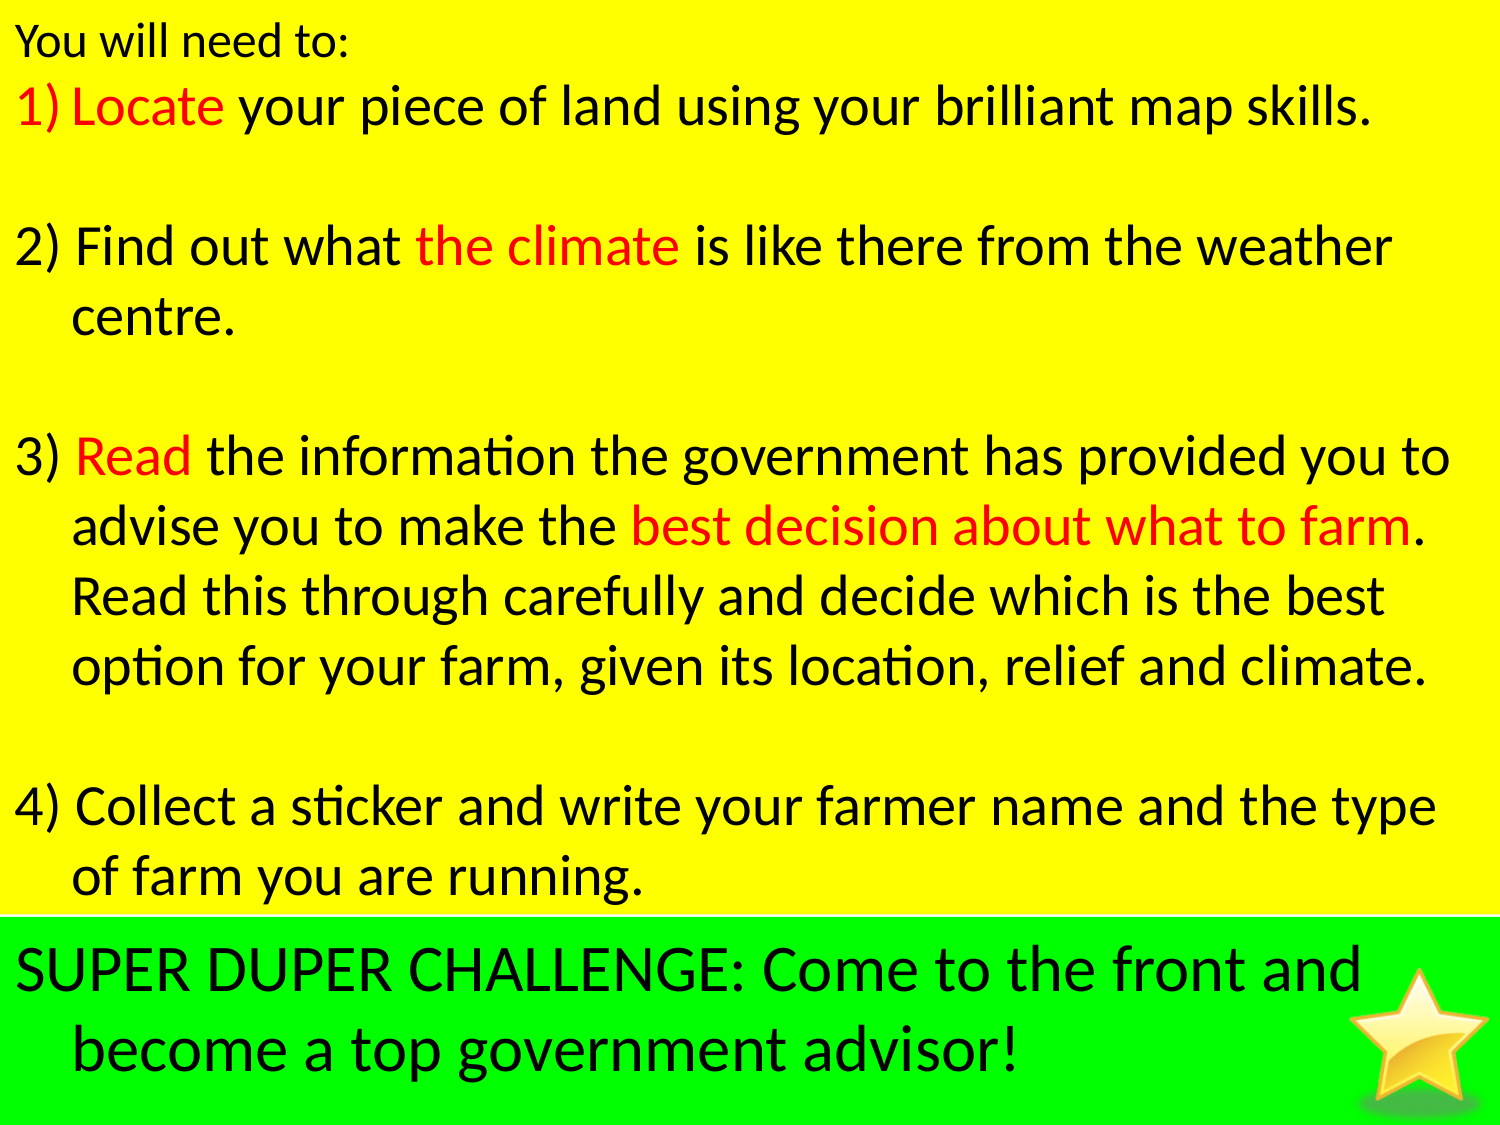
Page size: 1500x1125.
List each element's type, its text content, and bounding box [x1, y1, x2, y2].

picture [1341, 966, 1500, 1125]
list SUPER DUPER CHALLENGE: Come to the front and become a top government advisor! [0, 916, 1500, 1125]
text_box You will need to: Locate your piece of land using your brilliant map skills. 2) Find out what the climate is like there from the weather centre. 3) Read the information the government has provided you to advise you to make the best decision about what to farm. Read this through carefully and decide which is the best option for your farm, given its location, relief and climate. 4) Collect a sticker and write your farmer name and the type of farm you are running. [0, 0, 1500, 915]
